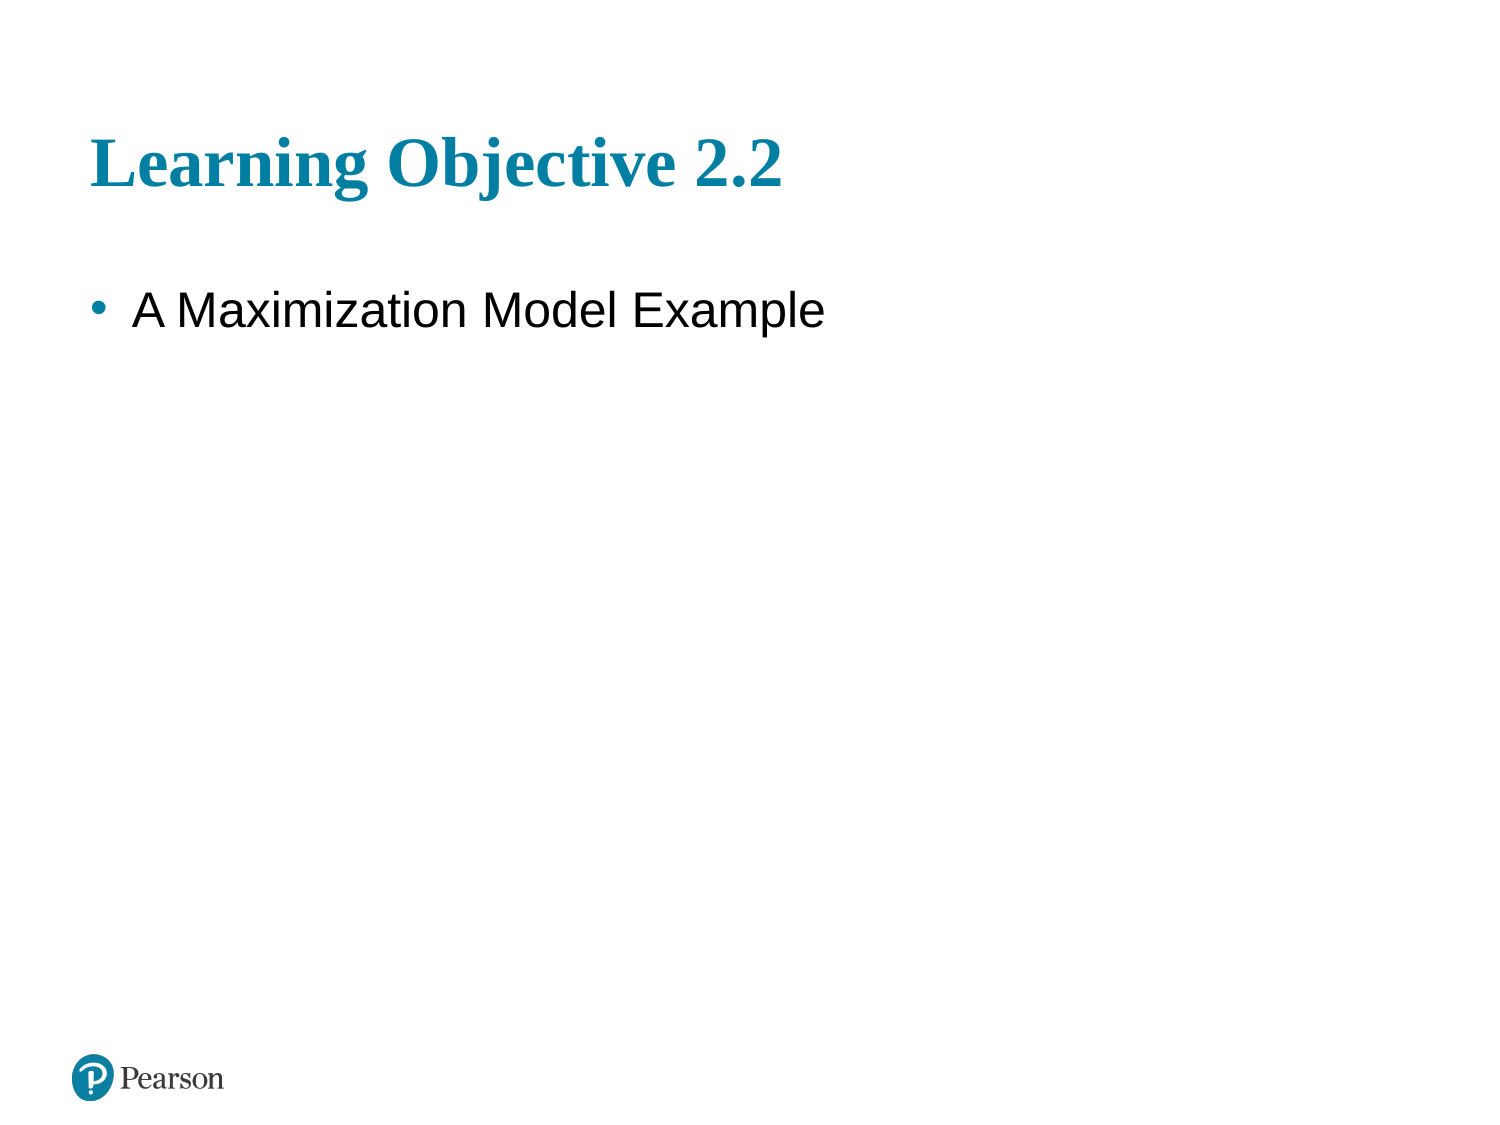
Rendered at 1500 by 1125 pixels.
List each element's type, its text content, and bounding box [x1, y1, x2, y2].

list A Maximization Model Example [75, 262, 1425, 1005]
picture [80, 1063, 106, 1088]
picture [72, 1054, 88, 1070]
picture [98, 1054, 224, 1101]
title Learning Objective 2.2 [75, 35, 1425, 216]
picture [72, 1087, 83, 1101]
